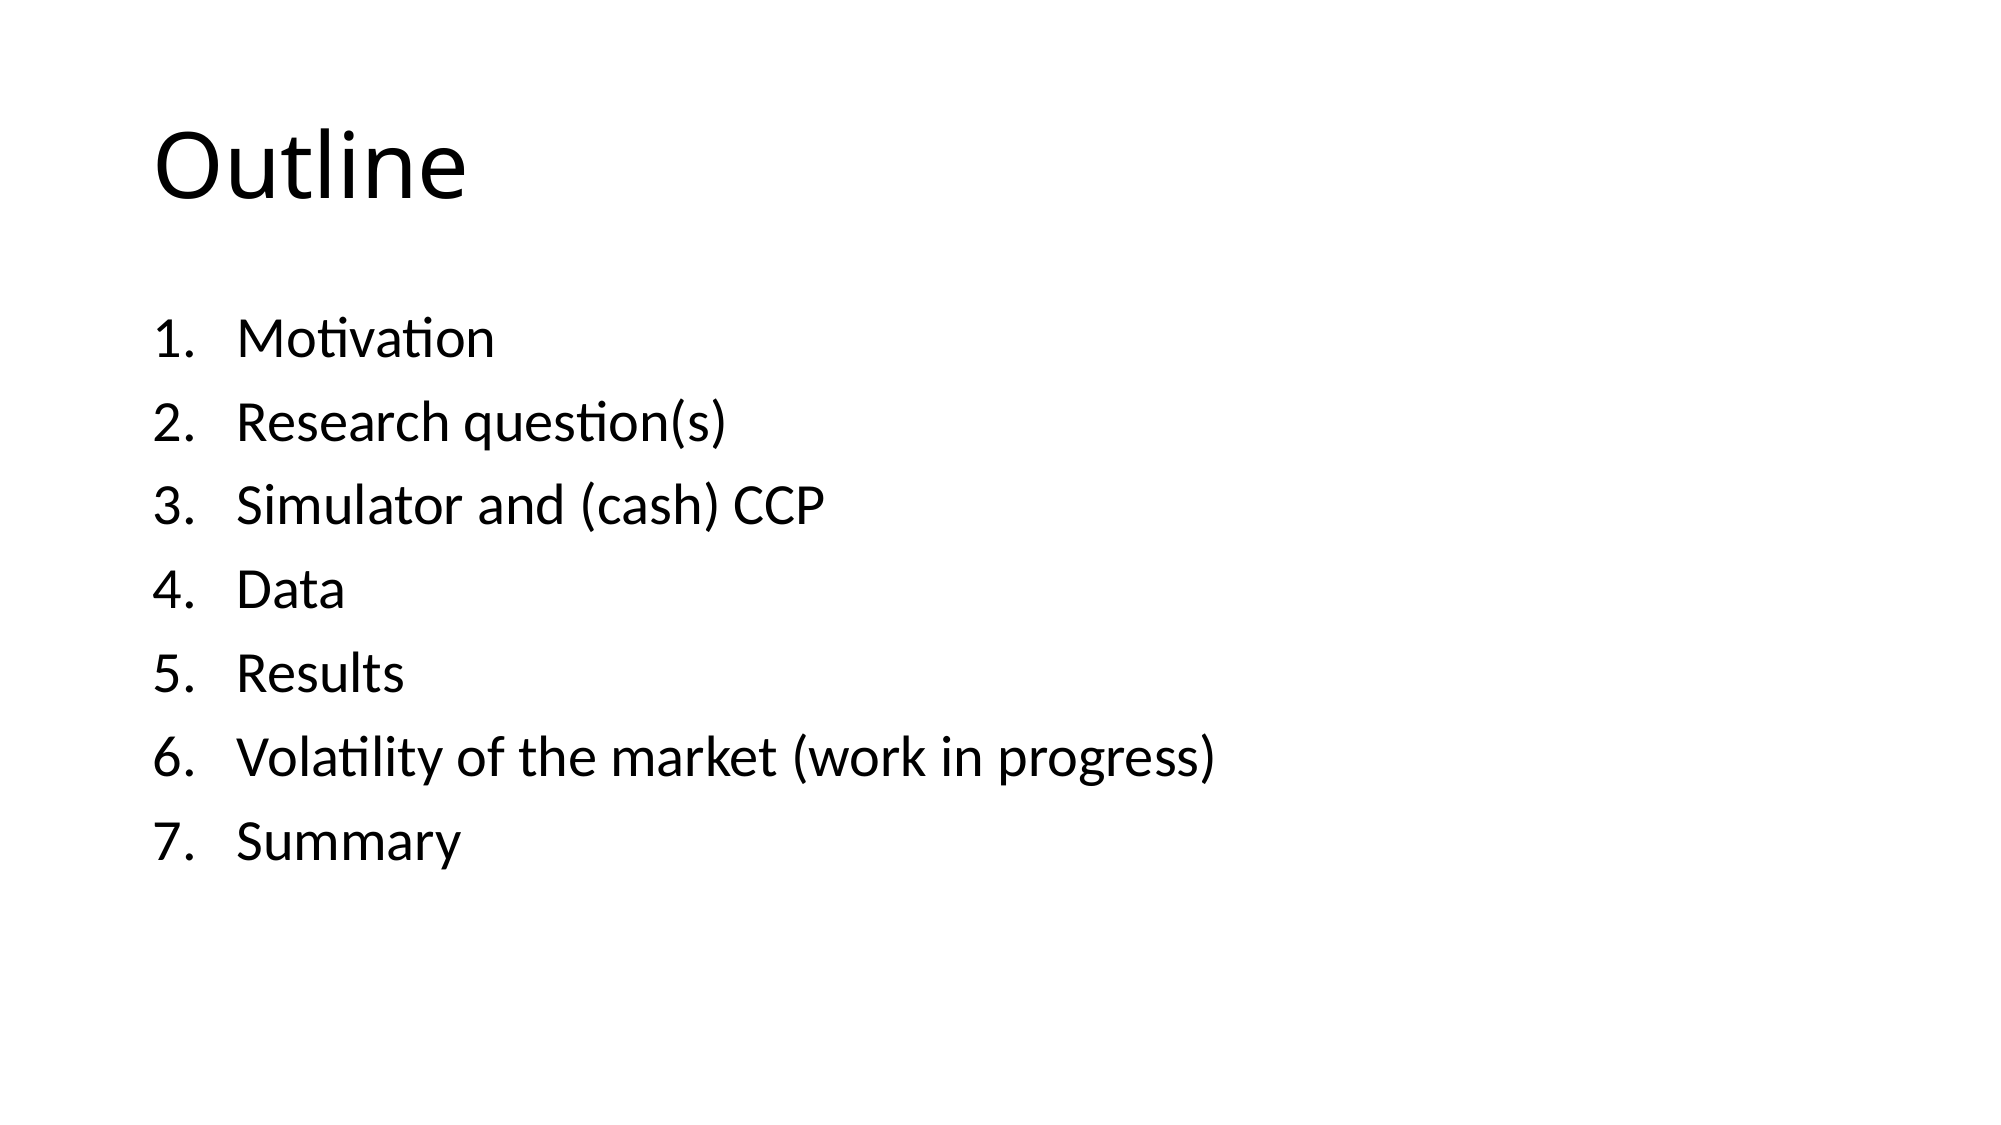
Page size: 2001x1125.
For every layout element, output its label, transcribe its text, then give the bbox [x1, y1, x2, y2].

title Outline [137, 59, 1863, 278]
list Motivation Research question(s) Simulator and (cash) CCP Data Results Volatility of the market (work in progress) Summary [137, 299, 1863, 1014]
